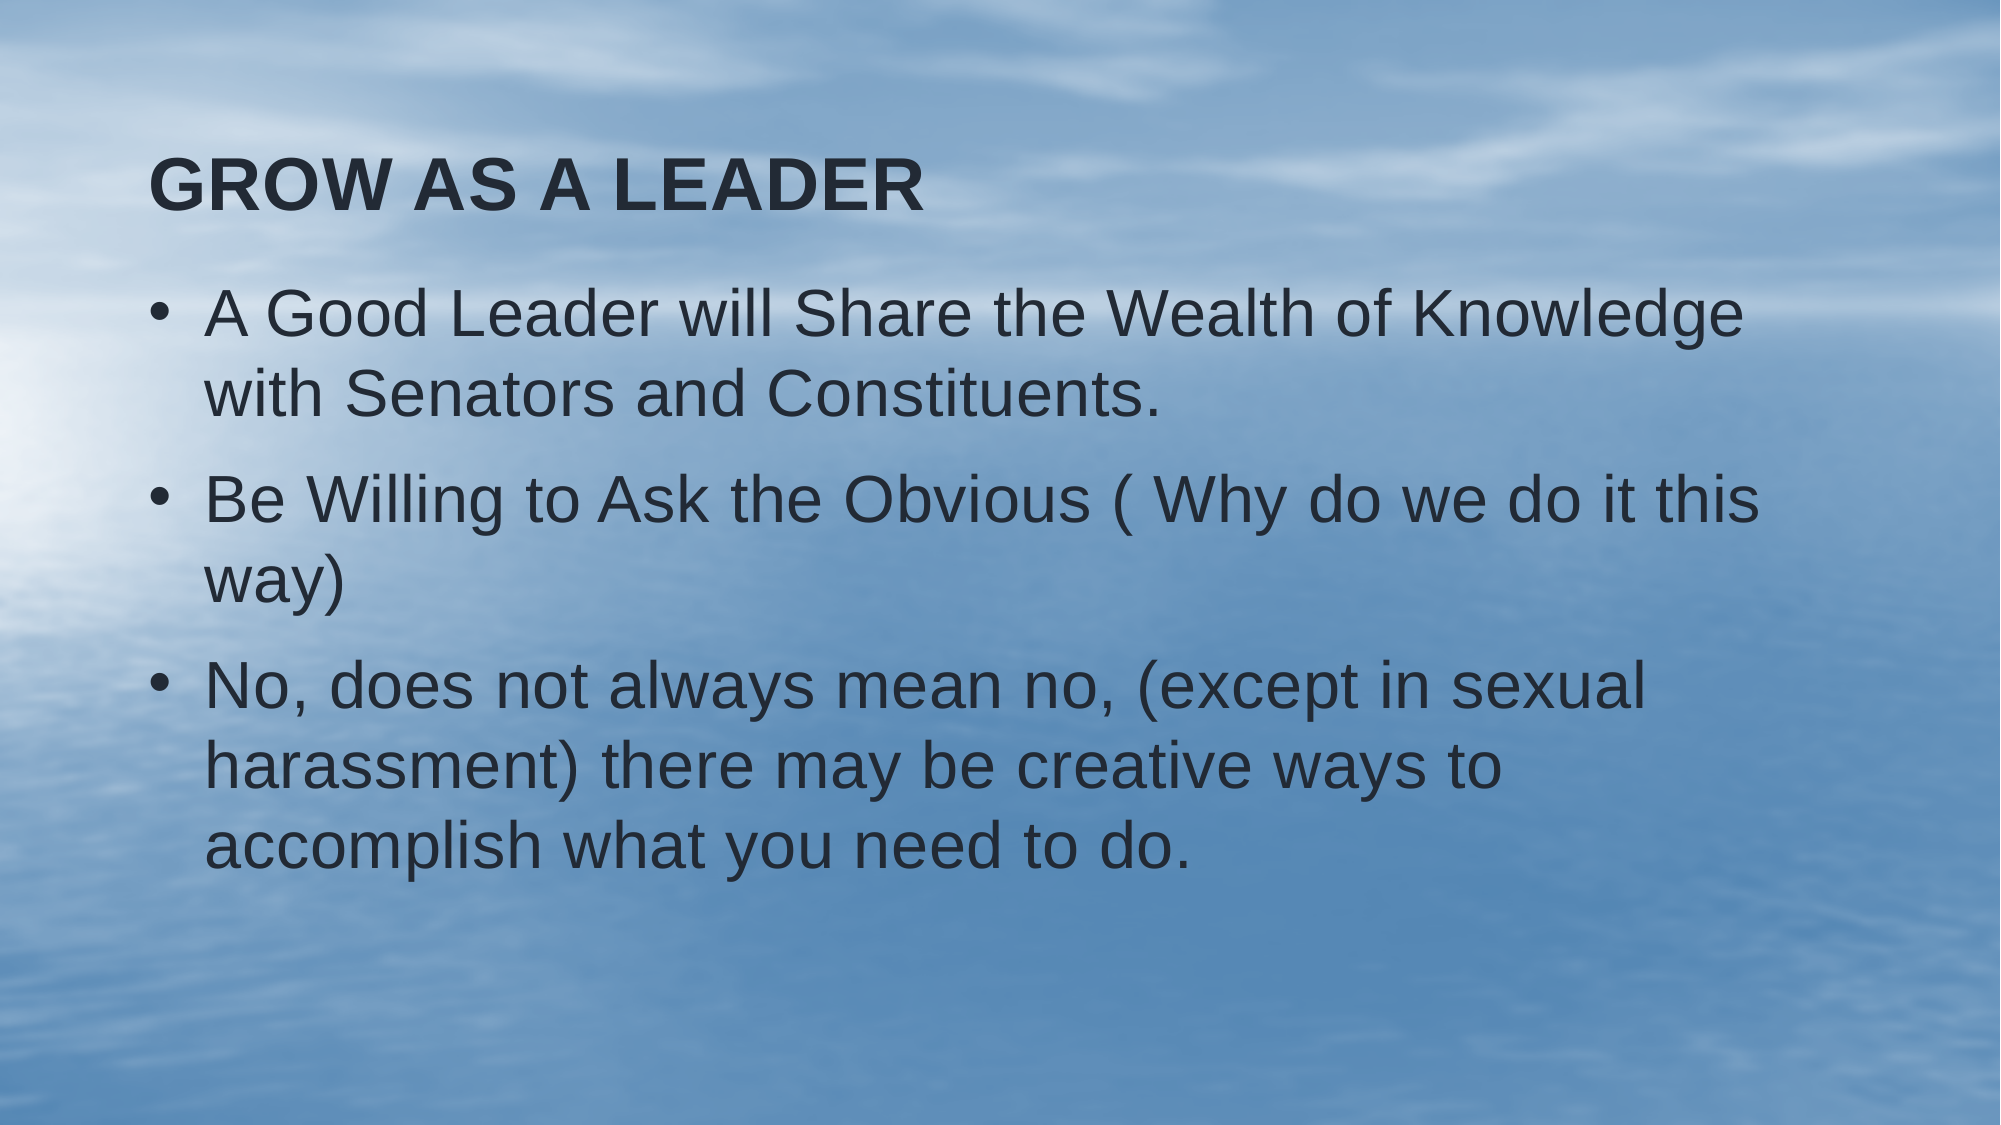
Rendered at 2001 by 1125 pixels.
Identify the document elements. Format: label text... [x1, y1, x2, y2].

list A Good Leader will Share the Wealth of Knowledge with Senators and Constituents. Be Willing to Ask the Obvious ( Why do we do it this way) No, does not always mean no, (except in sexual harassment) there may be creative ways to accomplish what you need to do. [133, 262, 1867, 938]
title Grow as a leader [133, 45, 1867, 233]
